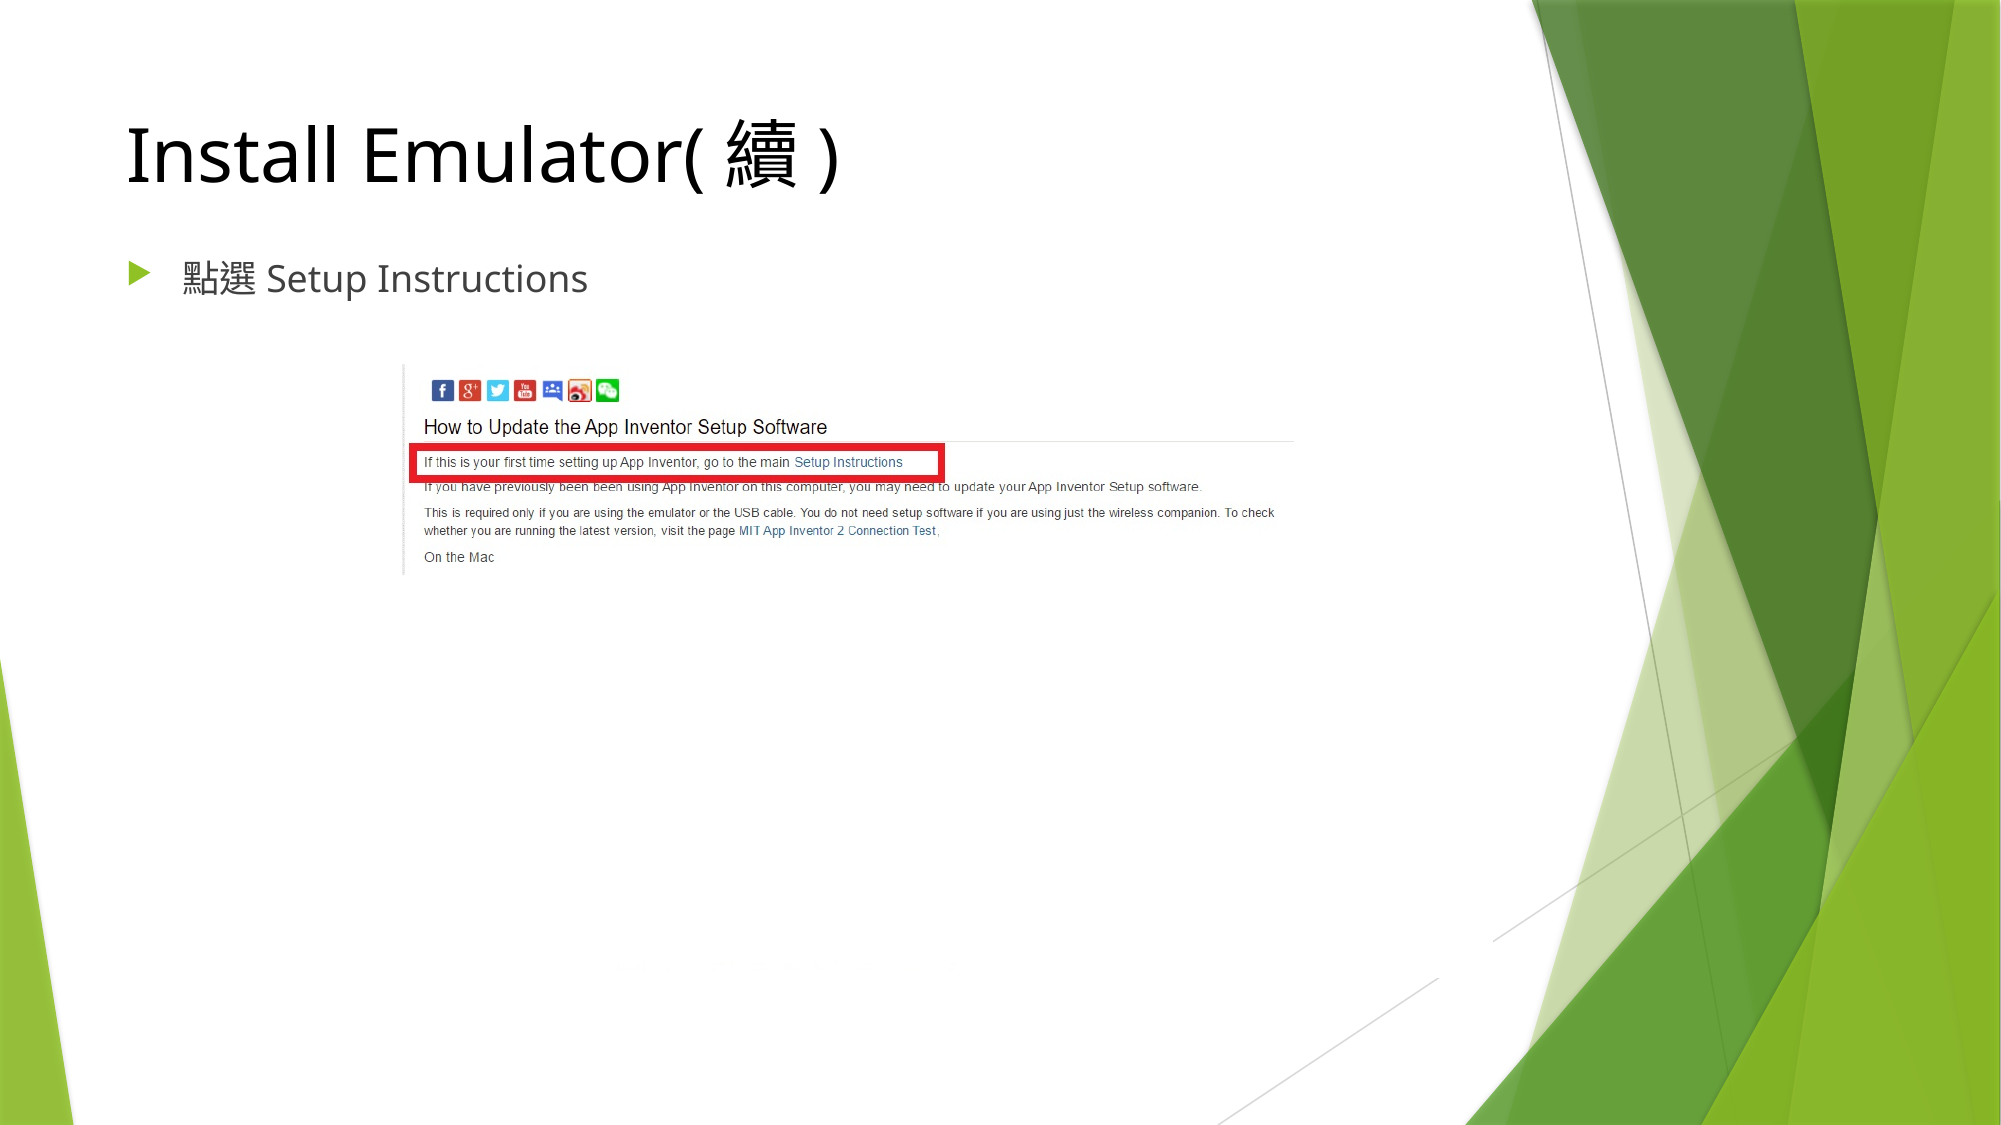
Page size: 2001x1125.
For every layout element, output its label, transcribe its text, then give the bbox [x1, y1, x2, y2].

picture [402, 363, 1493, 978]
title Install Emulator(續) [111, 99, 1522, 247]
list 點選Setup Instructions [111, 247, 1522, 885]
